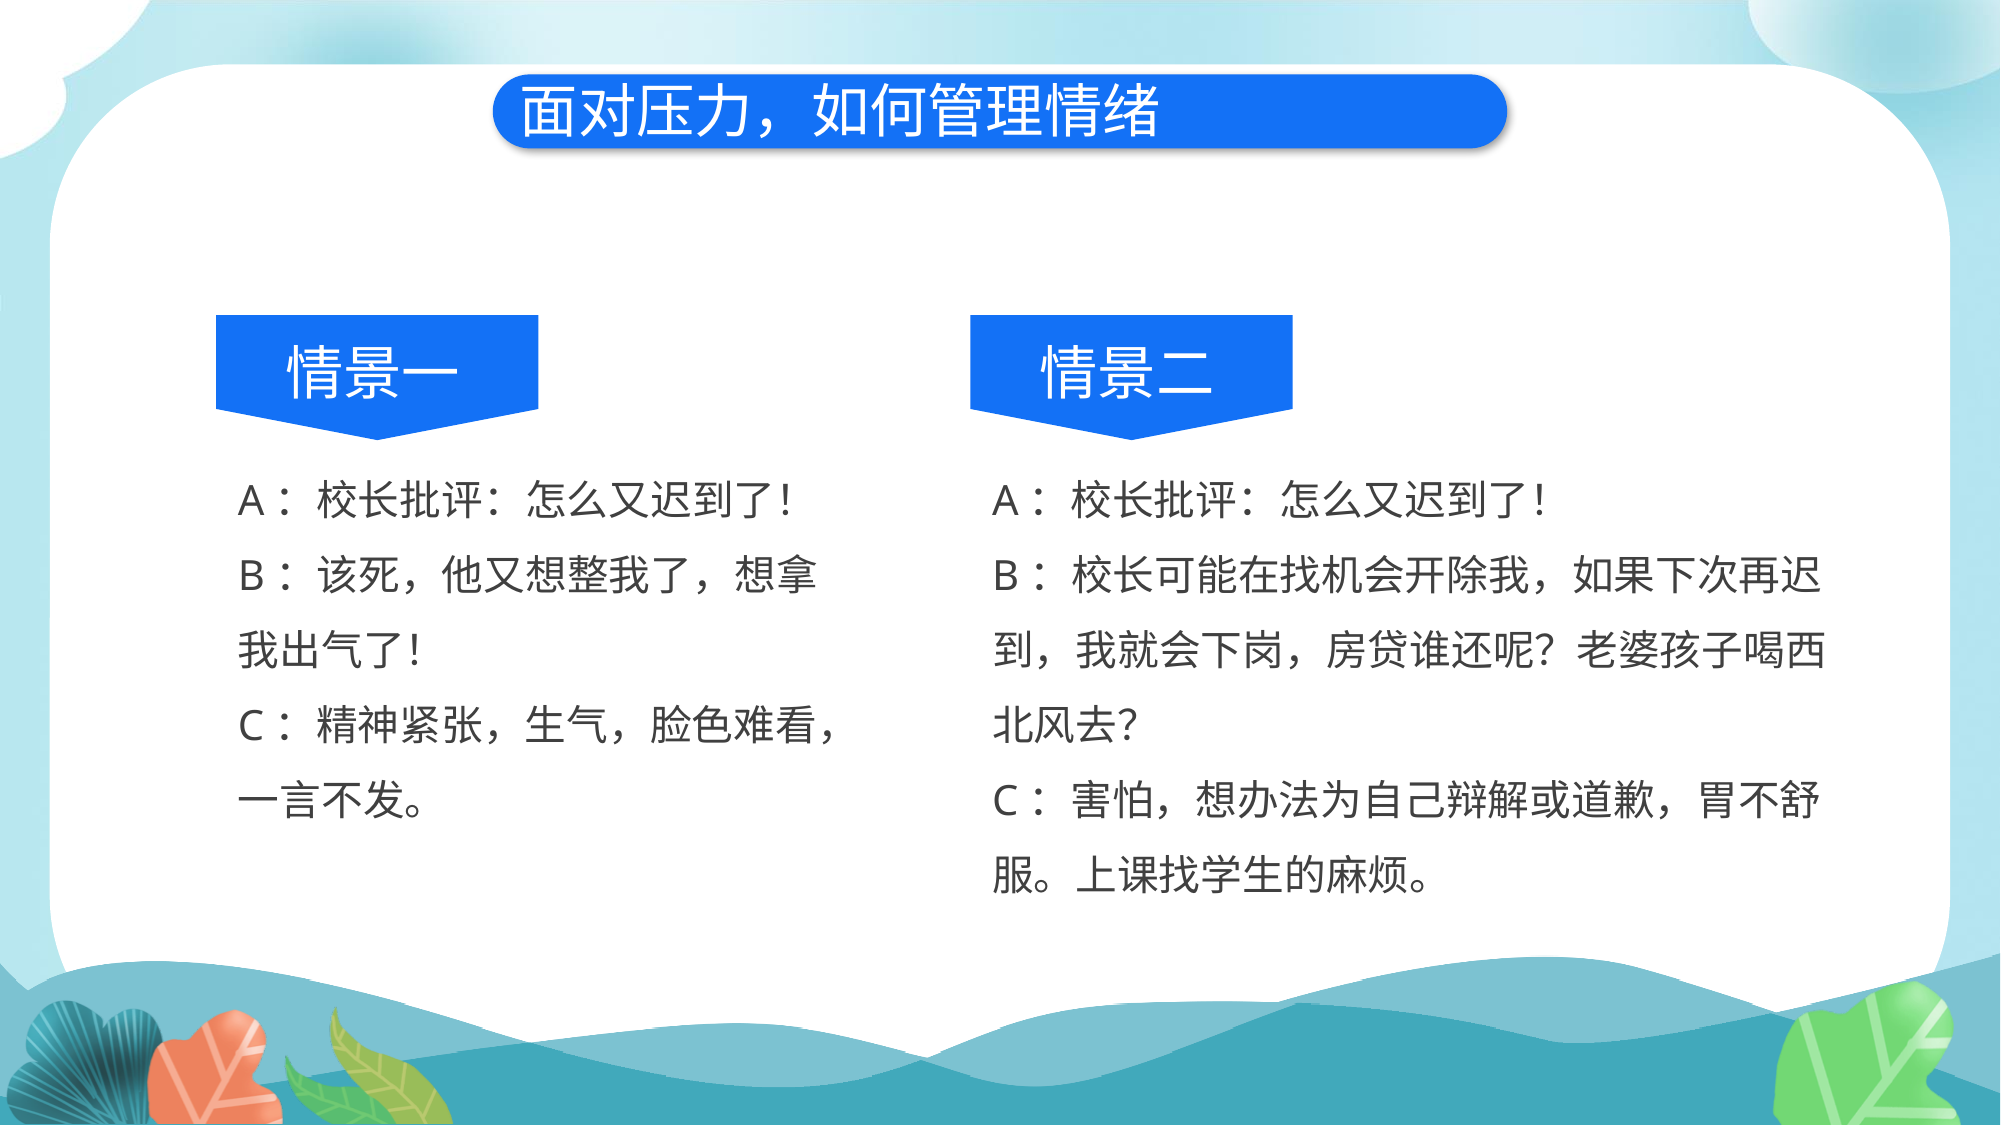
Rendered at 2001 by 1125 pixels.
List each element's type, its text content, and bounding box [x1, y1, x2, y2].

text_box A：校长批评：怎么又迟到了！ B：该死，他又想整我了，想拿我出气了！ C：精神紧张，生气，脸色难看，一言不发。 [223, 441, 866, 831]
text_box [206, 309, 539, 441]
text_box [492, 66, 1508, 153]
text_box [961, 309, 1293, 441]
picture [0, 0, 2001, 1125]
text_box A：校长批评：怎么又迟到了！ B：校长可能在找机会开除我，如果下次再迟到，我就会下岗，房贷谁还呢？老婆孩子喝西北风去？ C：害怕，想办法为自己辩解或道歉，胃不舒服。上课找学生的麻烦。 [977, 441, 1870, 906]
